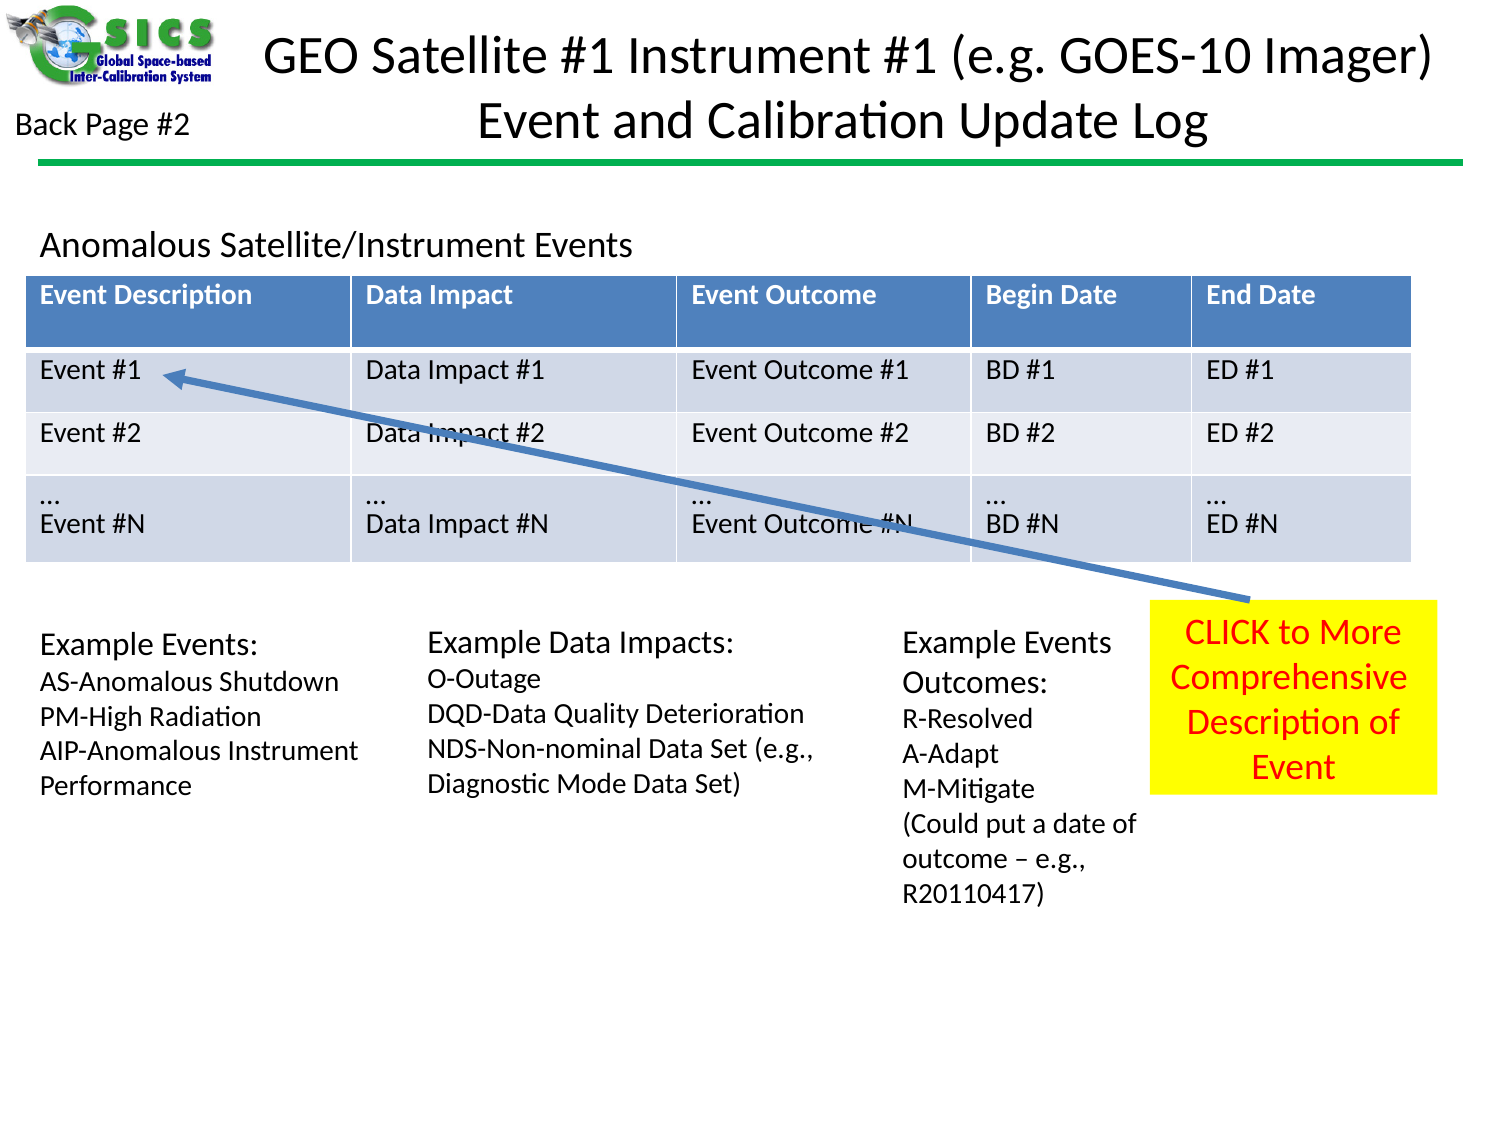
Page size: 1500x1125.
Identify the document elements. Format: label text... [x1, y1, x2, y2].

table_header Data Impact [352, 276, 676, 347]
text_box Example Data Impacts: O-Outage DQD-Data Quality Deterioration NDS-Non-nominal Data Set (e.g., Diagnostic Mode Data Set) [412, 612, 838, 807]
text_box Example Events: AS-Anomalous Shutdown PM-High Radiation AIP-Anomalous Instrument Performance [24, 614, 450, 914]
table_cell Event #2 [26, 413, 157, 474]
table_cell BD #1 [972, 353, 1191, 373]
text_box GEO Satellite #1 Instrument #1 (e.g. GOES-10 Imager) Event and Calibration Update Log [162, 12, 1500, 158]
text_box Back Page #2 [0, 94, 250, 150]
text_box CLICK to More Comprehensive Description of Event [1149, 599, 1438, 795]
table_cell Data Impact #1 [352, 353, 676, 373]
table_cell ED #2 [1254, 413, 1411, 474]
table_cell … ED #N [1254, 476, 1411, 562]
table_cell … Event #N [26, 476, 157, 562]
picture [0, 0, 217, 88]
table_header Begin Date [972, 276, 1191, 347]
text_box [162, 374, 1251, 601]
text_box Anomalous Satellite/Instrument Events [24, 212, 775, 273]
table_header End Date [1192, 276, 1411, 347]
text_box Example Events Outcomes: R-Resolved A-Adapt M-Mitigate (Could put a date of outcome – e.g., R20110417) [887, 612, 1163, 917]
table_cell ED #1 [1192, 353, 1411, 412]
table_cell Event Outcome #1 [677, 353, 970, 373]
table_header Event Description [26, 276, 350, 347]
table_header Event Outcome [677, 276, 970, 347]
table_cell Event #1 [26, 353, 350, 412]
